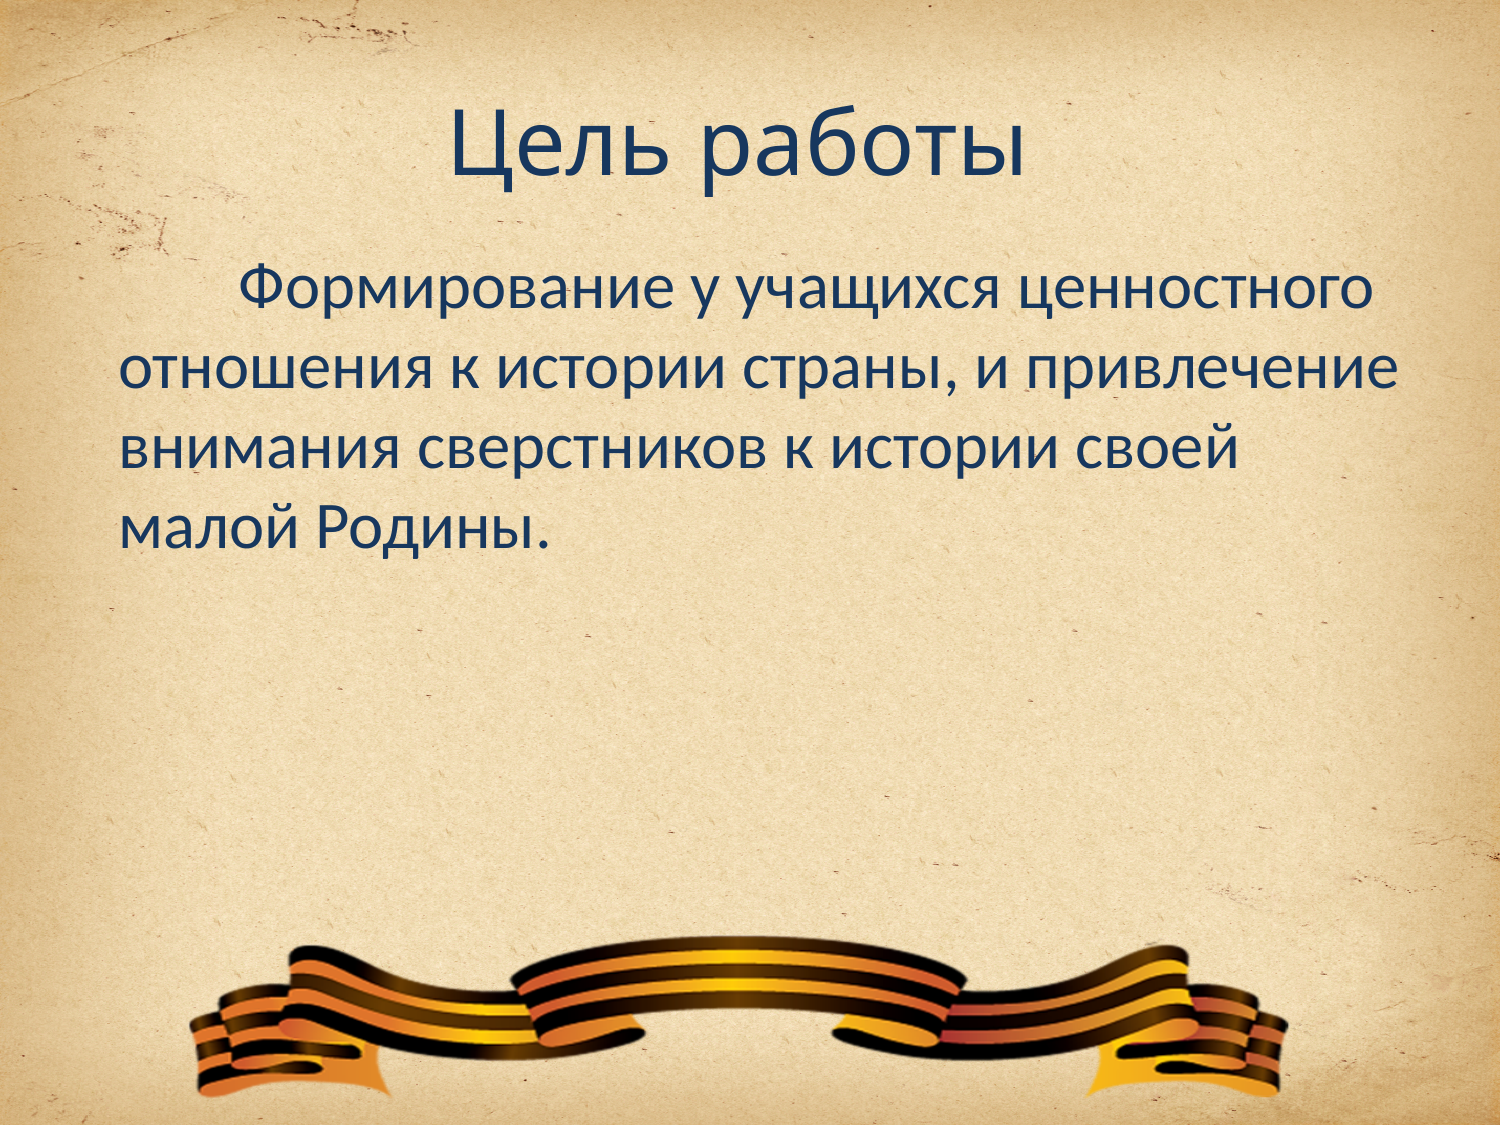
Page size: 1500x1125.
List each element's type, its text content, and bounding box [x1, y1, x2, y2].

list Формирование у учащихся ценностного отношения к истории страны, и привлечение внимания сверстников к истории своей малой Родины. [46, 234, 1442, 715]
picture [0, 0, 1500, 1125]
title Цель работы [75, 45, 1425, 233]
text_box [726, 246, 1465, 1125]
